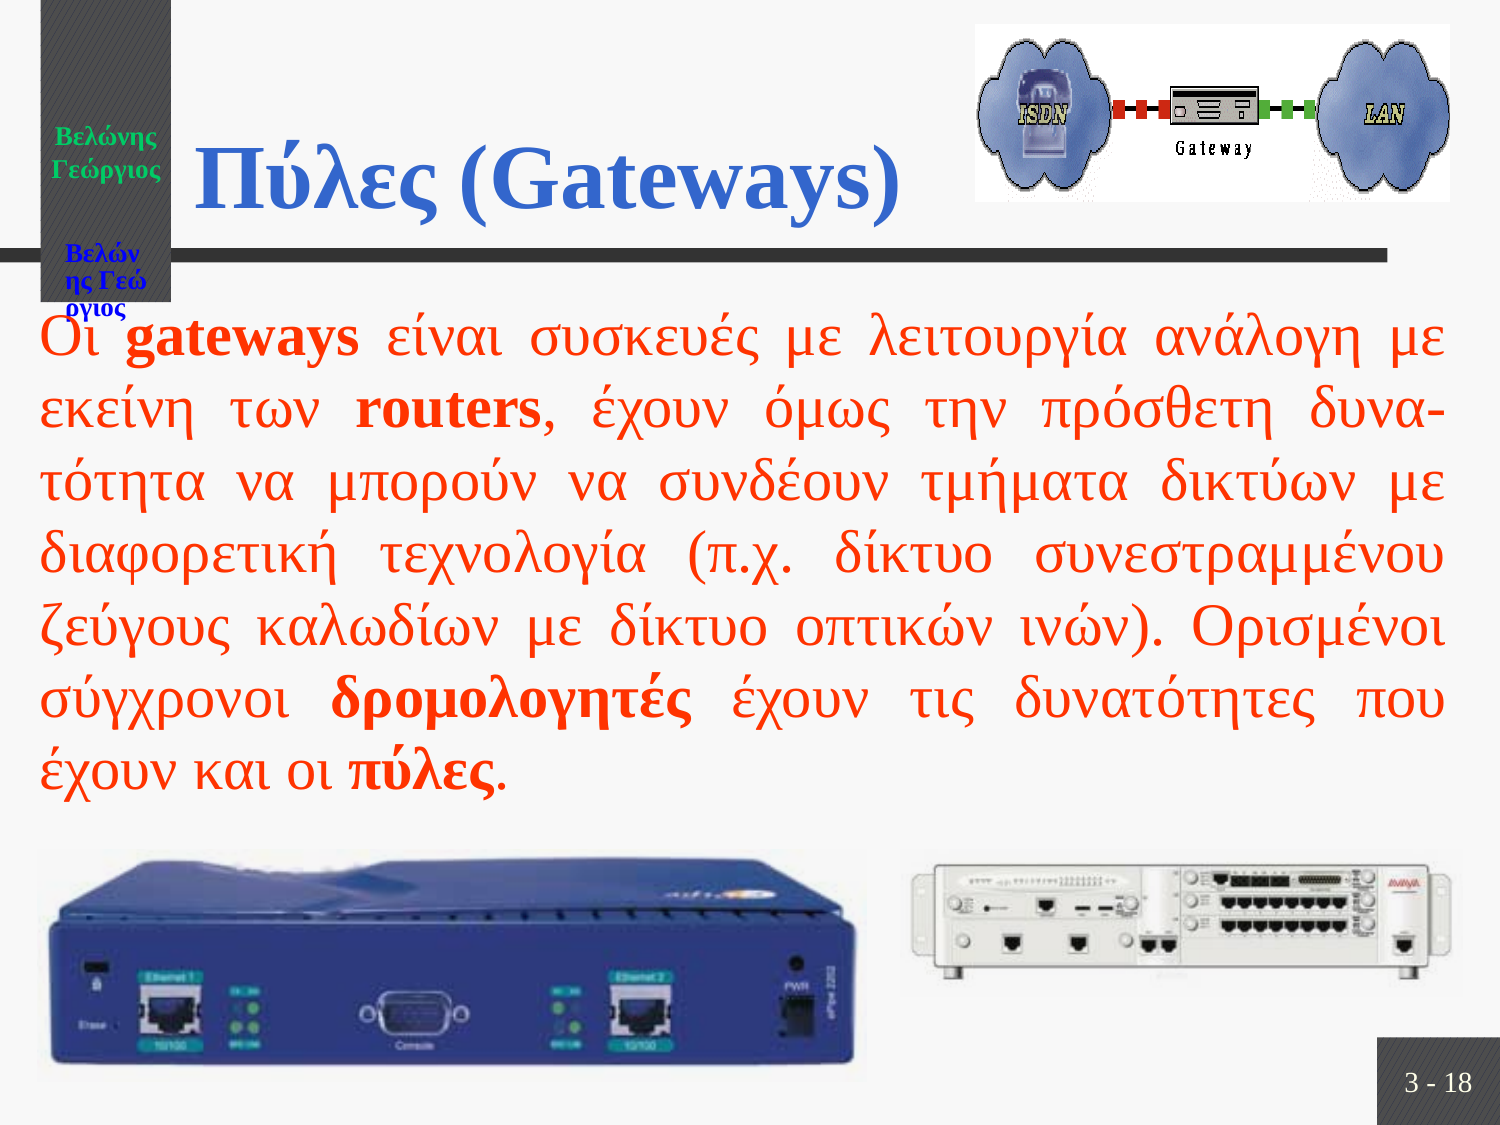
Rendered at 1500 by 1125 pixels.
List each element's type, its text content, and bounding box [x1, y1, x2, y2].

title Πύλες (Gateways) [179, 46, 1455, 235]
picture [974, 24, 1450, 202]
footer Βελώνης Γεώργιος [50, 0, 163, 275]
slide_number 3 - 18 [1377, 1037, 1500, 1125]
picture [37, 849, 867, 1082]
text_box Οι gateways είναι συσκευές με λειτουργία ανάλογη με εκείνη των routers, έχουν όμως την πρόσθετη δυνα-τότητα να μπορούν να συνδέουν τμήματα δικτύων με διαφορετική τεχνολογία (π.χ. δίκτυο συνεστραμμένου ζεύγους καλωδίων με δίκτυο οπτικών ινών). Ορισμένοι σύγχρονοι δρομολογητές έχουν τις δυνατότητες που έχουν και οι πύλες. [24, 287, 1463, 810]
picture [899, 849, 1463, 997]
